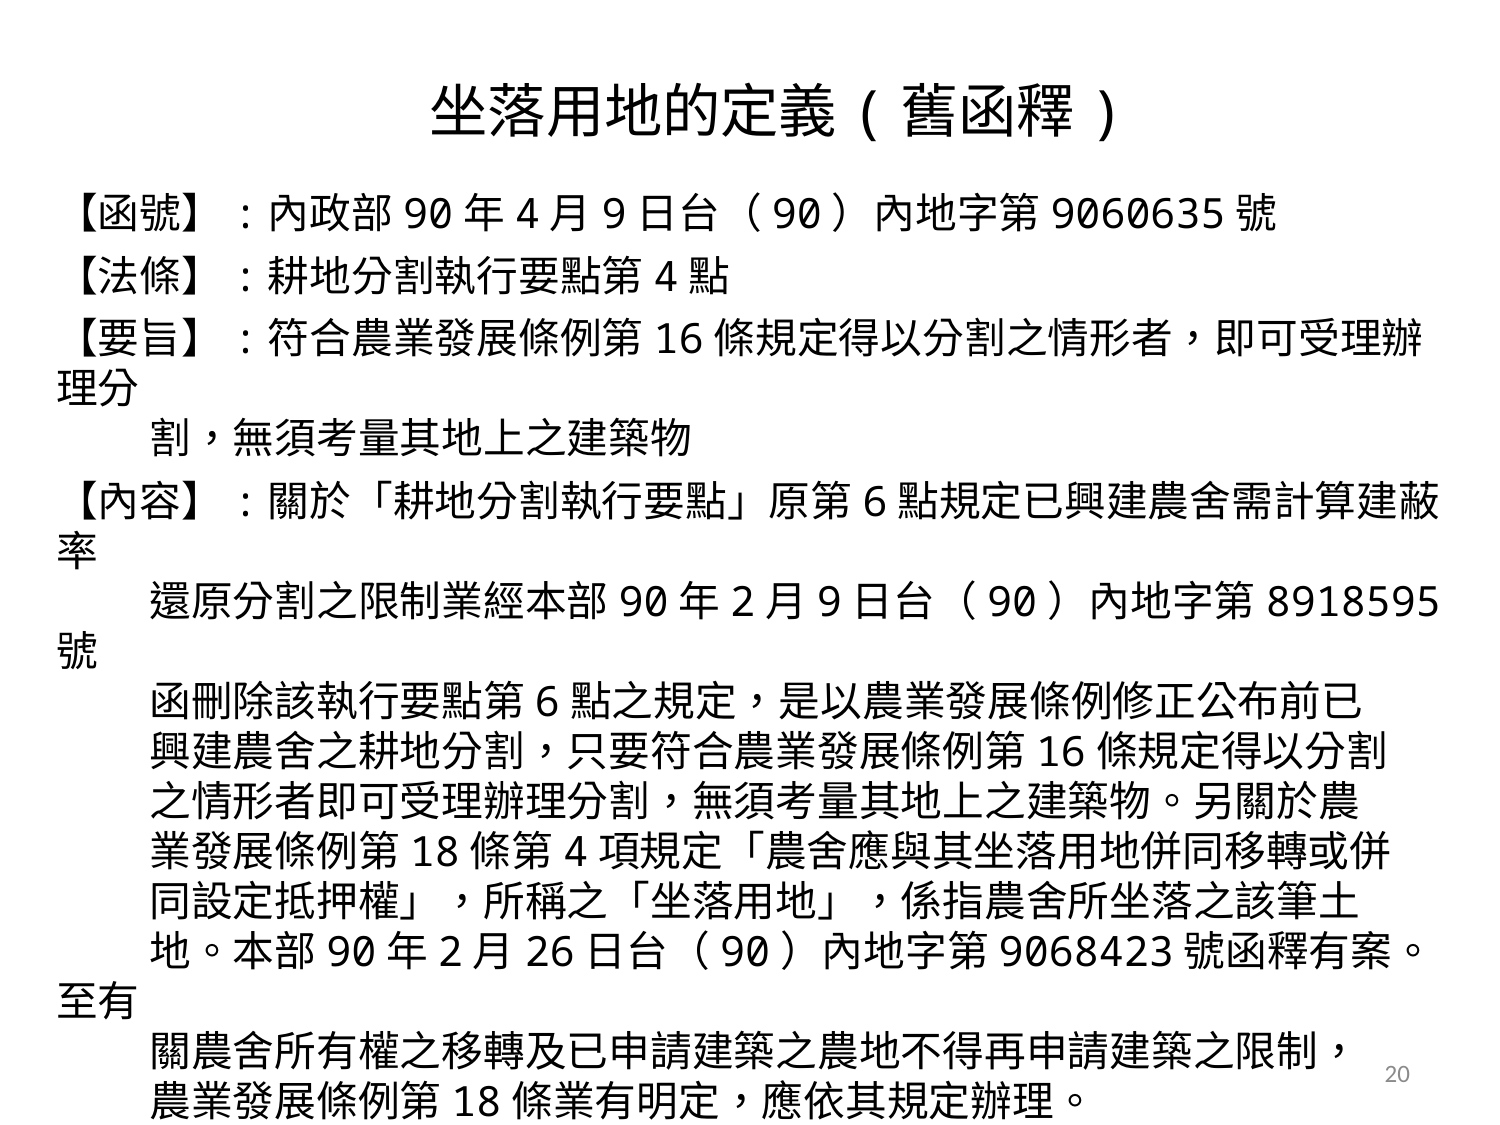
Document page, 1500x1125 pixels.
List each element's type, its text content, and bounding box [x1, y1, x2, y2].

text_box 坐落用地的定義(舊函釋) [414, 66, 1139, 152]
text_box 【函號】:內政部90年4月9日台（90）內地字第9060635號 【法條】:耕地分割執行要點第4點 【要旨】:符合農業發展條例第16條規定得以分割之情形者，即可受理辦理分 割，無須考量其地上之建築物 【內容】:關於「耕地分割執行要點」原第6點規定已興建農舍需計算建蔽率 還原分割之限制業經本部90年2月9日台（90）內地字第8918595號 函刪除該執行要點第6點之規定，是以農業發展條例修正公布前已 興建農舍之耕地分割，只要符合農業發展條例第16條規定得以分割 之情形者即可受理辦理分割，無須考量其地上之建築物。另關於農 業發展條例第18條第4項規定「農舍應與其坐落用地併同移轉或併 同設定抵押權」，所稱之「坐落用地」，係指農舍所坐落之該筆土 地。本部90年2月26日台（90）內地字第9068423號函釋有案。至有 關農舍所有權之移轉及已申請建築之農地不得再申請建築之限制， 農業發展條例第18條業有明定，應依其規定辦理。 （備註：本解釋函令所稱之坐落用地，非指集村興建農舍之坐落用地。） [41, 179, 1471, 1125]
slide_number 20 [1074, 1042, 1425, 1103]
